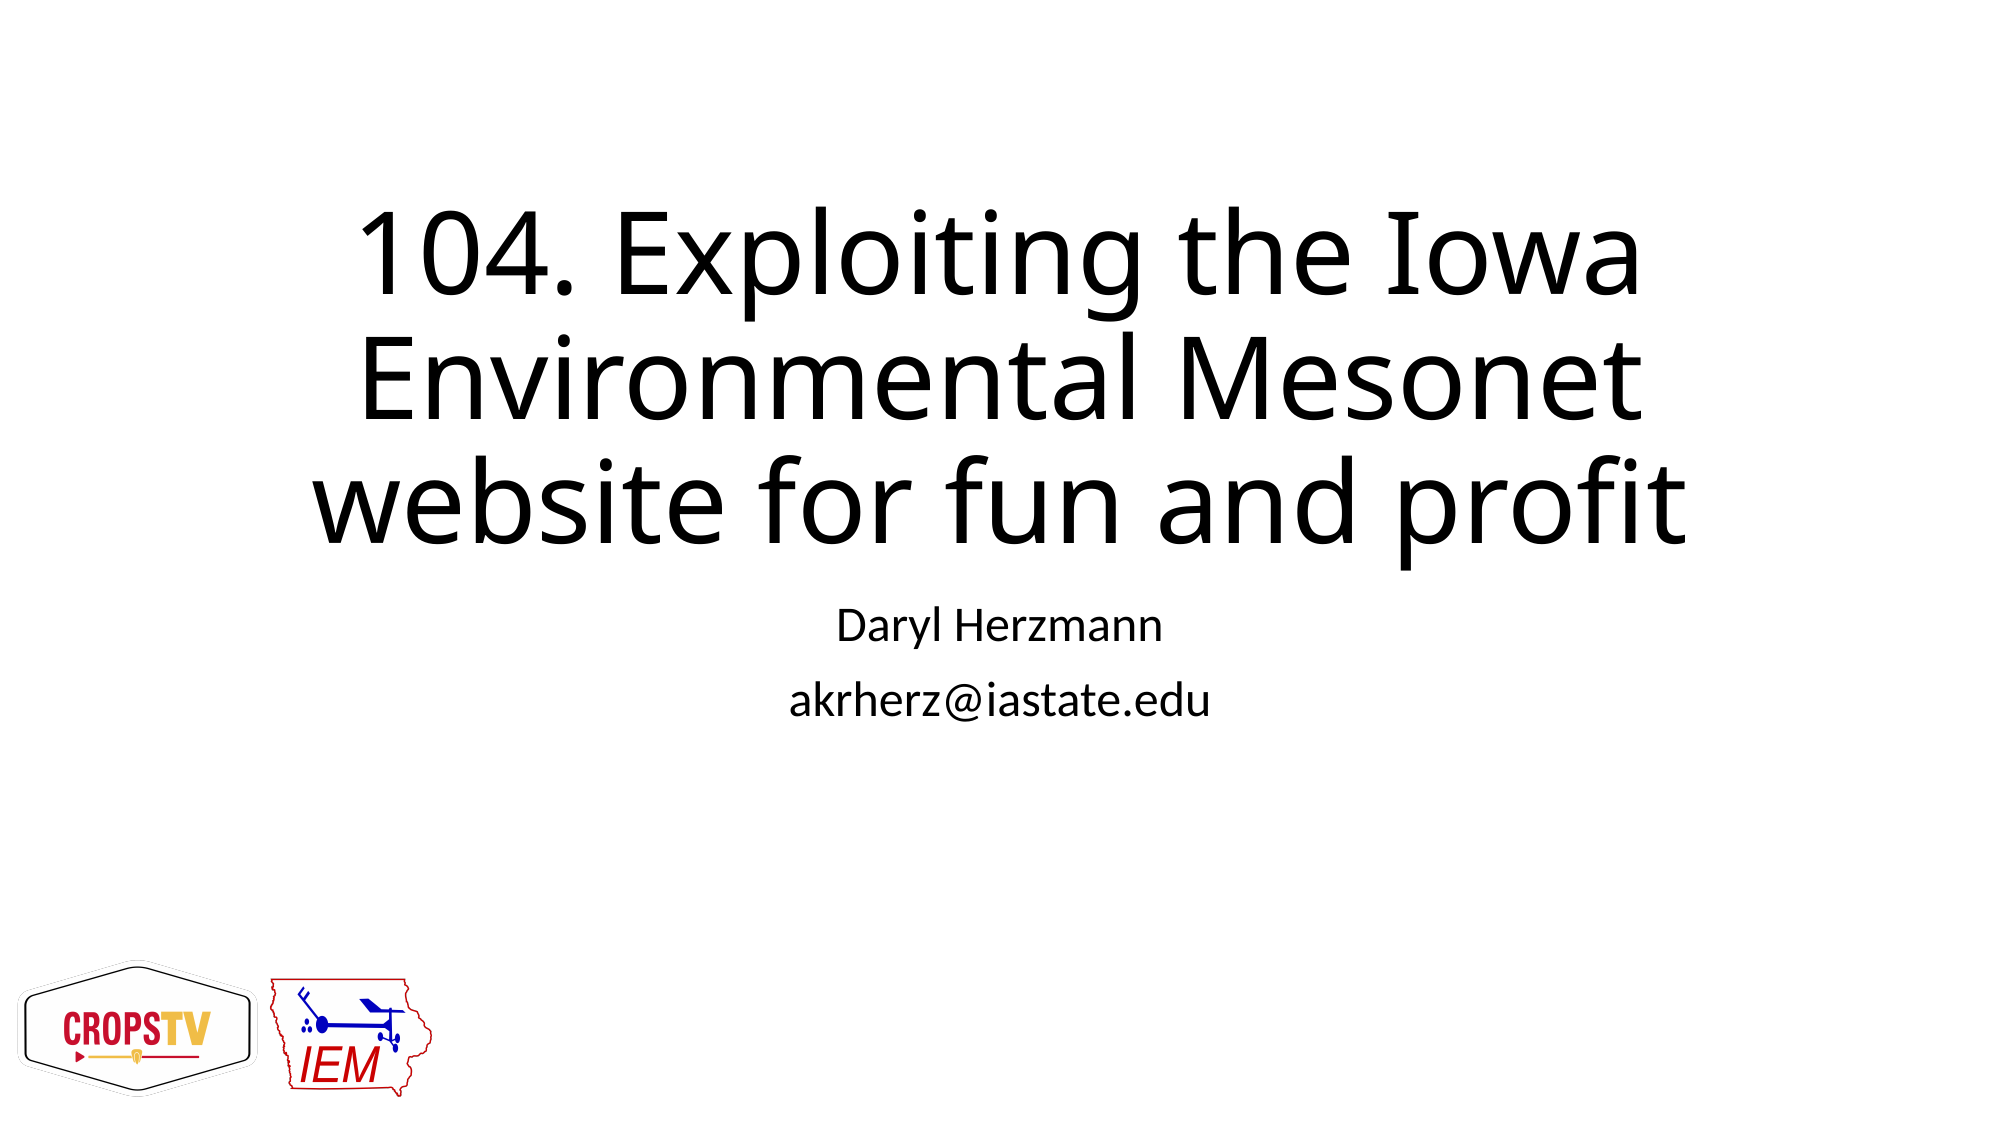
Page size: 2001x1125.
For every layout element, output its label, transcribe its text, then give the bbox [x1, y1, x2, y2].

title 104. Exploiting the Iowa Environmental Mesonet website for fun and profit [249, 184, 1750, 576]
picture [12, 957, 441, 1114]
subtitle Daryl Herzmann akrherz@iastate.edu [249, 590, 1750, 863]
